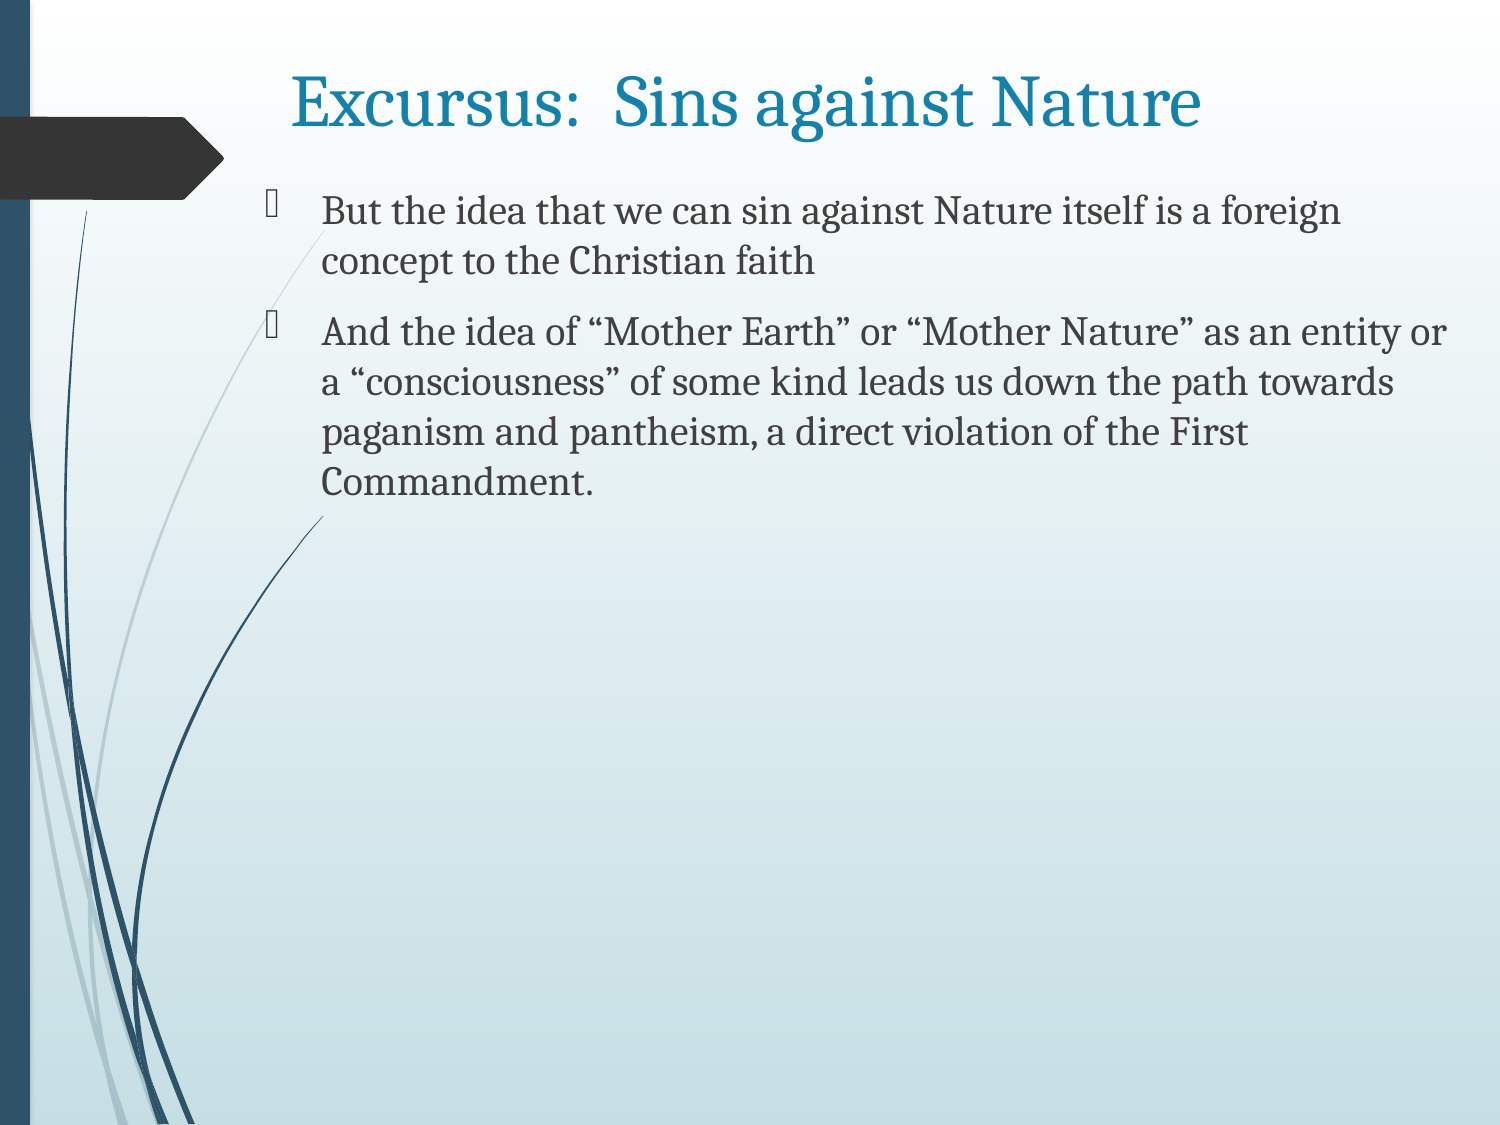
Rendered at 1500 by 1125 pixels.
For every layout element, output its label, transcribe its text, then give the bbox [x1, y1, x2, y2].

list But the idea that we can sin against Nature itself is a foreign concept to the Christian faith And the idea of “Mother Earth” or “Mother Nature” as an entity or a “consciousness” of some kind leads us down the path towards paganism and pantheism, a direct violation of the First Commandment. [249, 174, 1480, 1038]
title Excursus: Sins against Nature [275, 45, 1480, 150]
